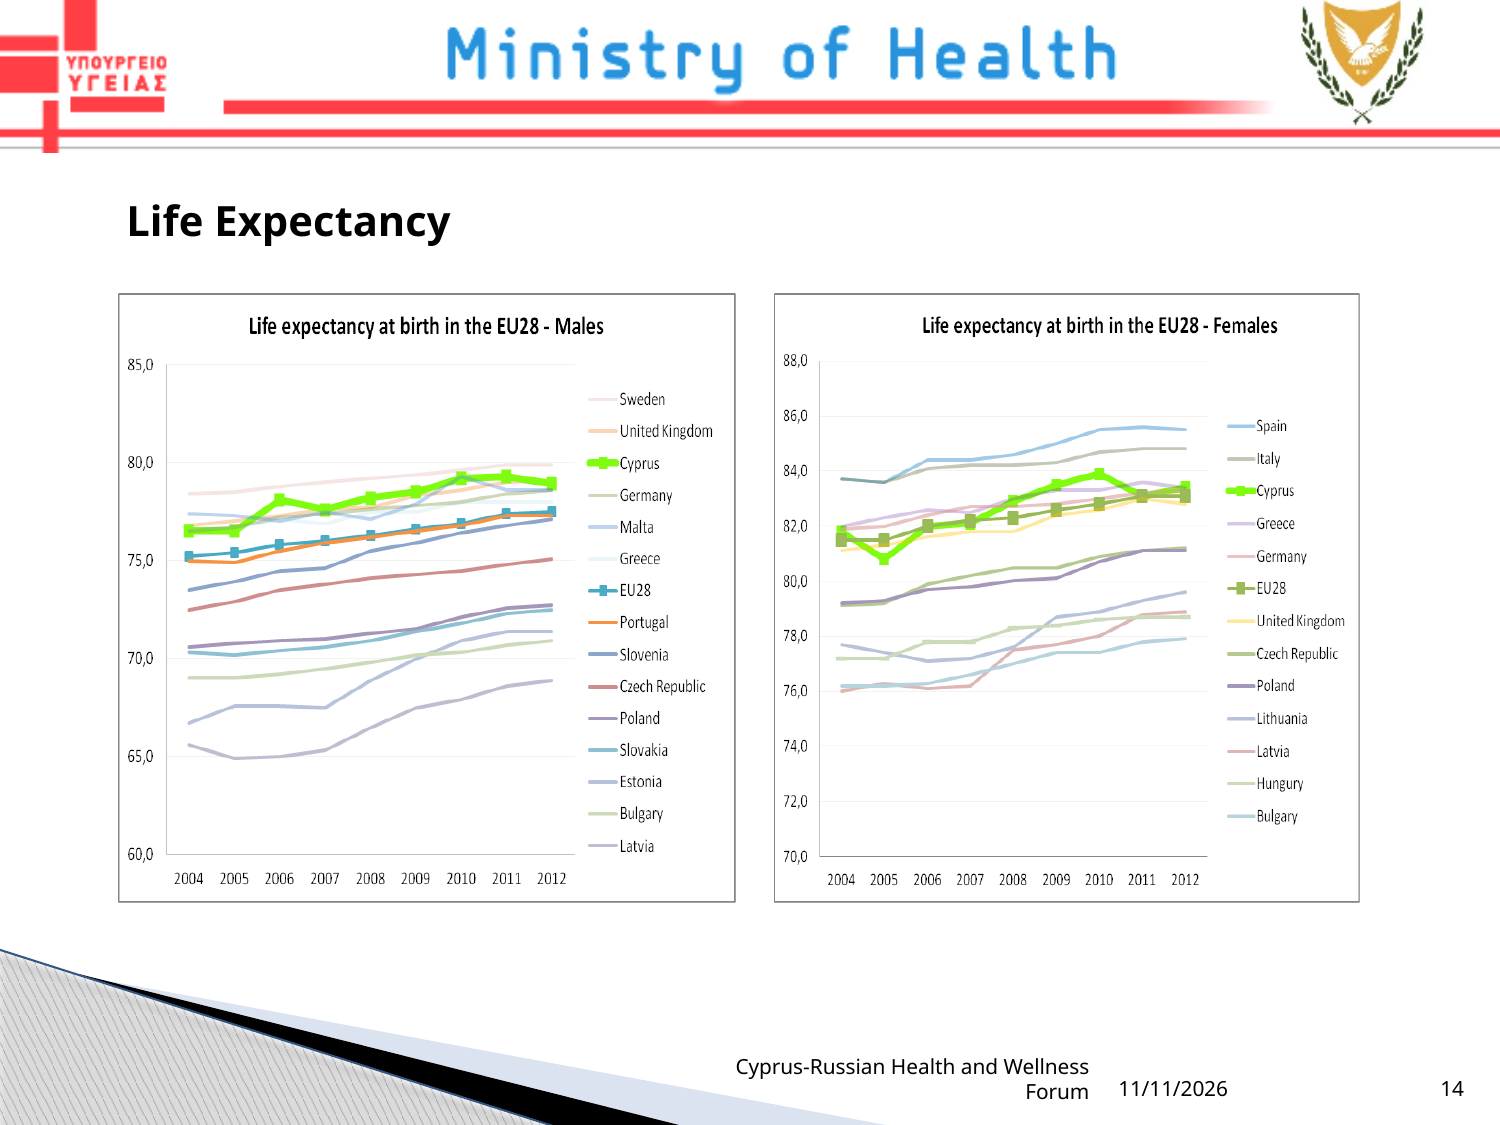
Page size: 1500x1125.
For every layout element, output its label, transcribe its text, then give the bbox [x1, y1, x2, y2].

picture [116, 292, 736, 903]
slide_number 14 [1418, 1051, 1479, 1112]
text_box Life Expectancy [93, 187, 832, 282]
footer Cyprus-Russian Health and Wellness Forum [718, 1051, 1105, 1112]
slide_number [1105, 1051, 1418, 1112]
picture [0, 0, 1500, 153]
picture [773, 292, 1360, 903]
